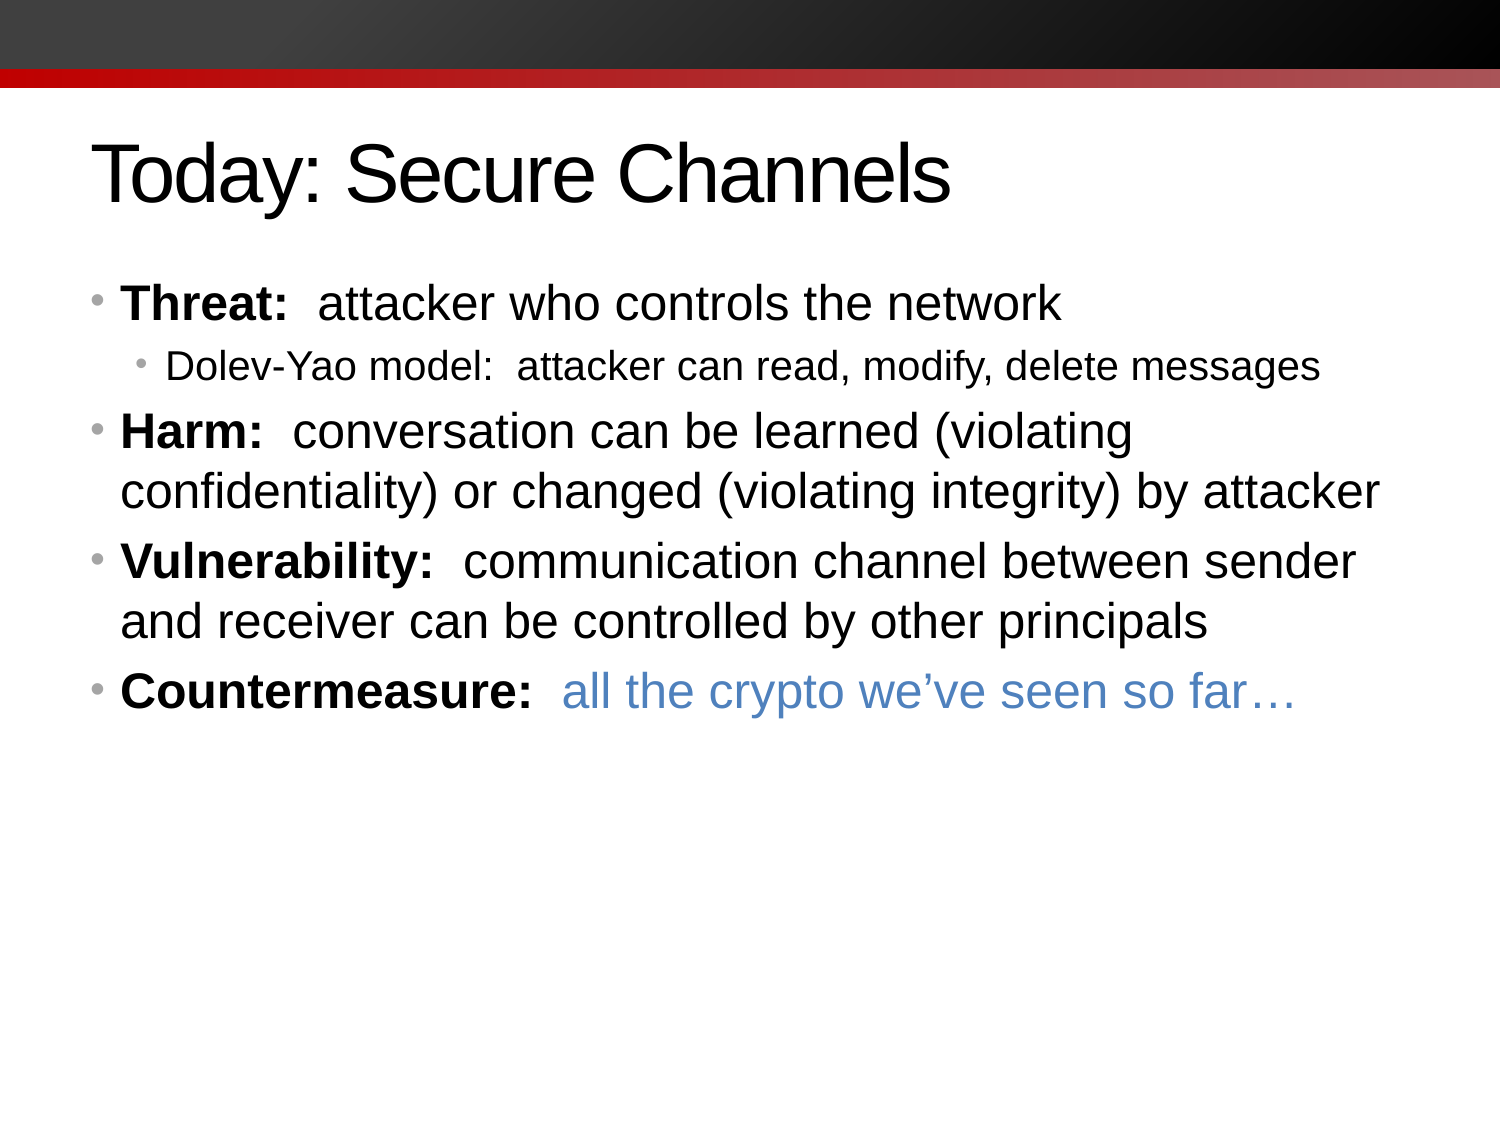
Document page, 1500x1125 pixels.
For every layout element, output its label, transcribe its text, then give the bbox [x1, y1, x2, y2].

title Today: Secure Channels [75, 87, 1425, 250]
list Threat: attacker who controls the network Dolev-Yao model: attacker can read, modify, delete messages Harm: conversation can be learned (violating confidentiality) or changed (violating integrity) by attacker Vulnerability: communication channel between sender and receiver can be controlled by other principals Countermeasure: all the crypto we’ve seen so far… [75, 262, 1425, 1063]
